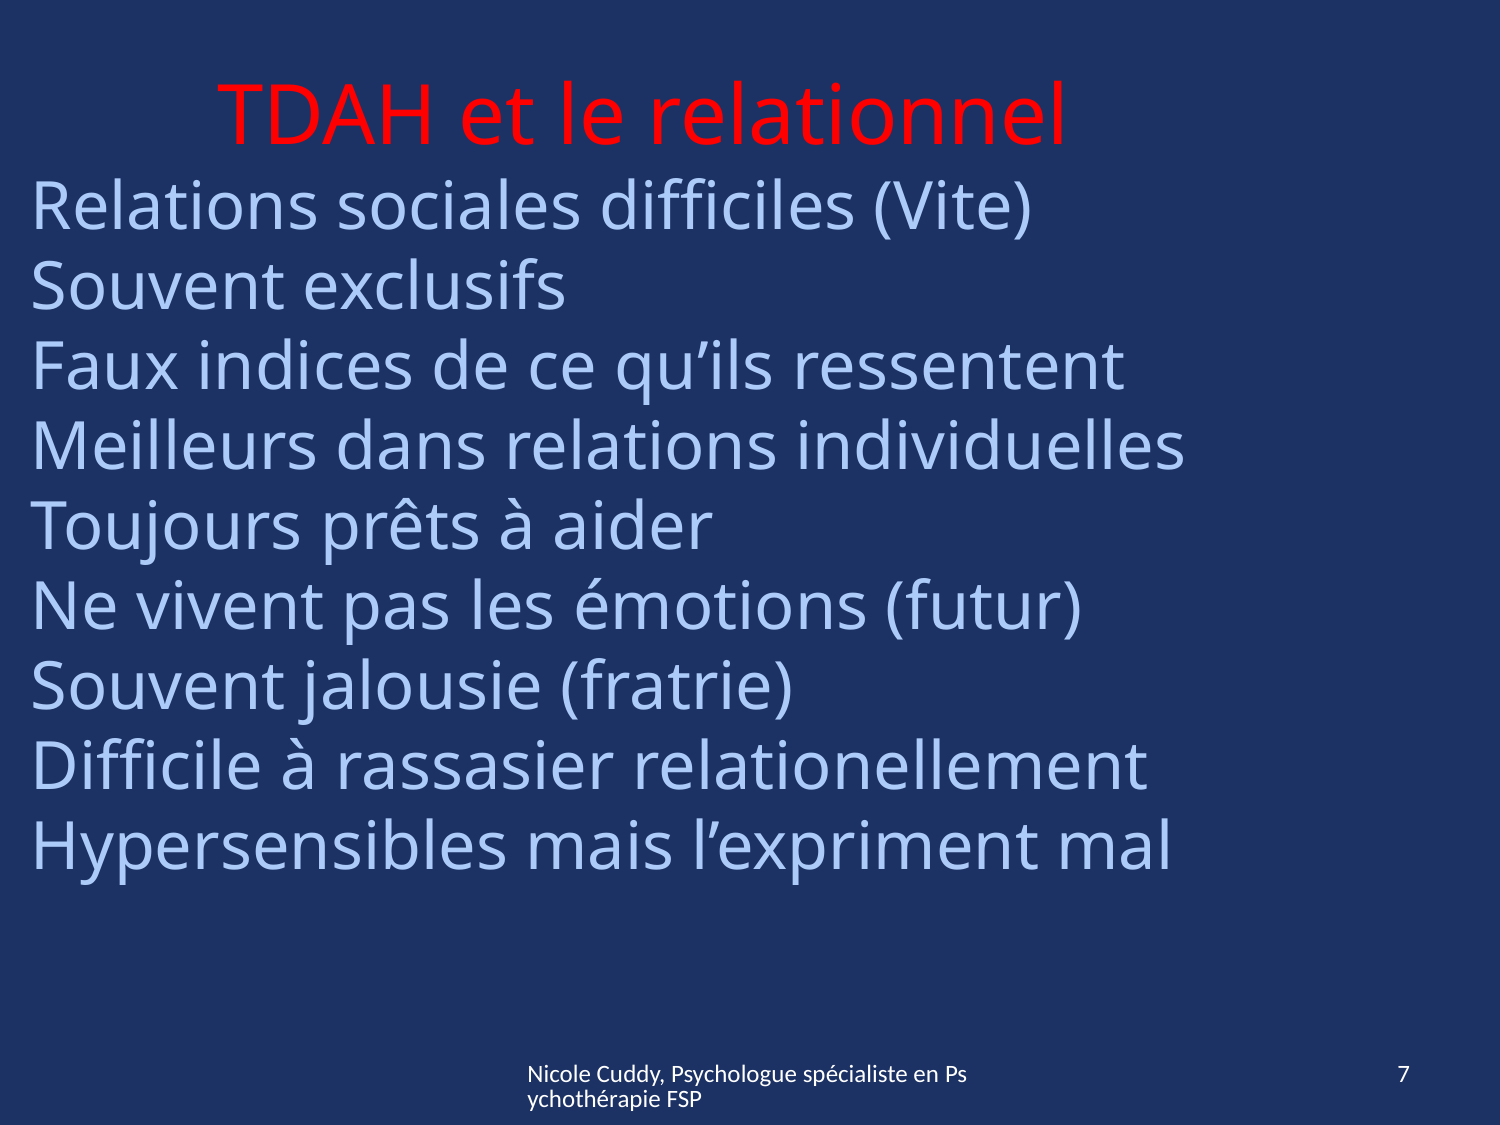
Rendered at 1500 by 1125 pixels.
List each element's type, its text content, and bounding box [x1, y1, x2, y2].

footer Nicole Cuddy, Psychologue spécialiste en Psychothérapie FSP [512, 1042, 988, 1103]
slide_number 7 [1074, 1042, 1425, 1103]
text_box TDAH et le relationnel Relations sociales difficiles (Vite) Souvent exclusifs Faux indices de ce qu’ils ressentent Meilleurs dans relations individuelles Toujours prêts à aider Ne vivent pas les émotions (futur) Souvent jalousie (fratrie) Difficile à rassasier relationellement Hypersensibles mais l’expriment mal [15, 45, 1479, 970]
